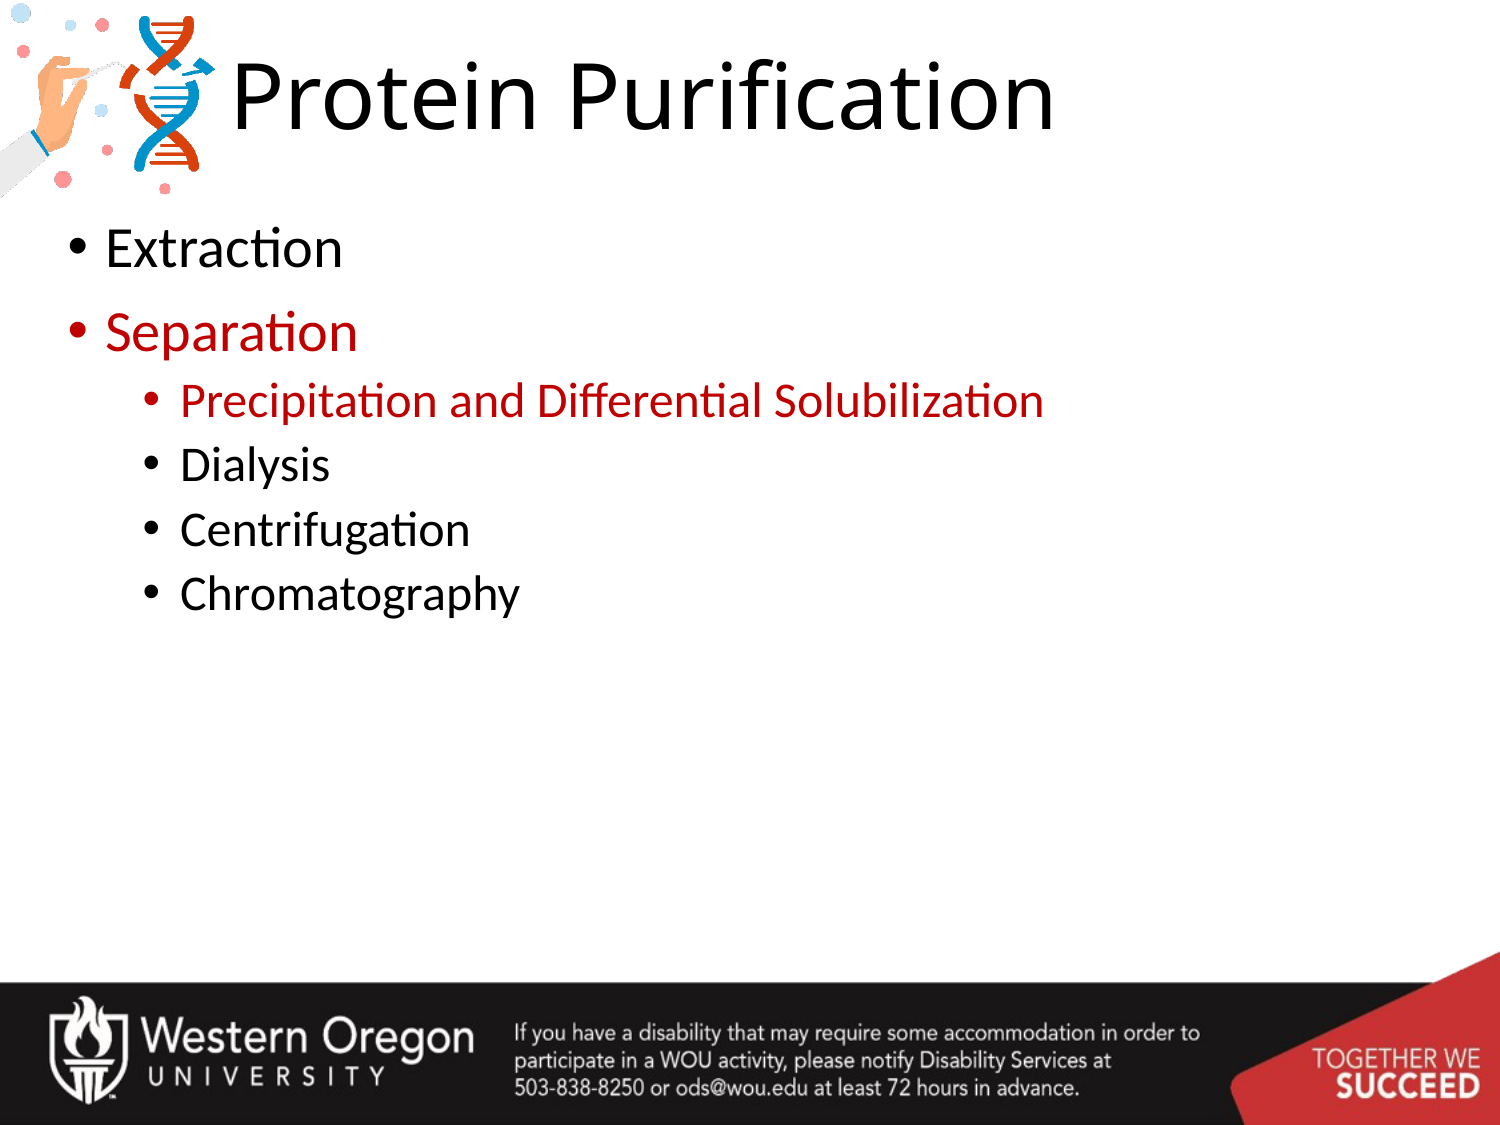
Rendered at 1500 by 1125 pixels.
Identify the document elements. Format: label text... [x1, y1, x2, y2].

title Protein Purification [214, 36, 1397, 165]
list Extraction Separation Precipitation and Differential Solubilization Dialysis Centrifugation Chromatography [52, 209, 1441, 950]
picture [0, 946, 1500, 1125]
picture [0, 3, 215, 198]
